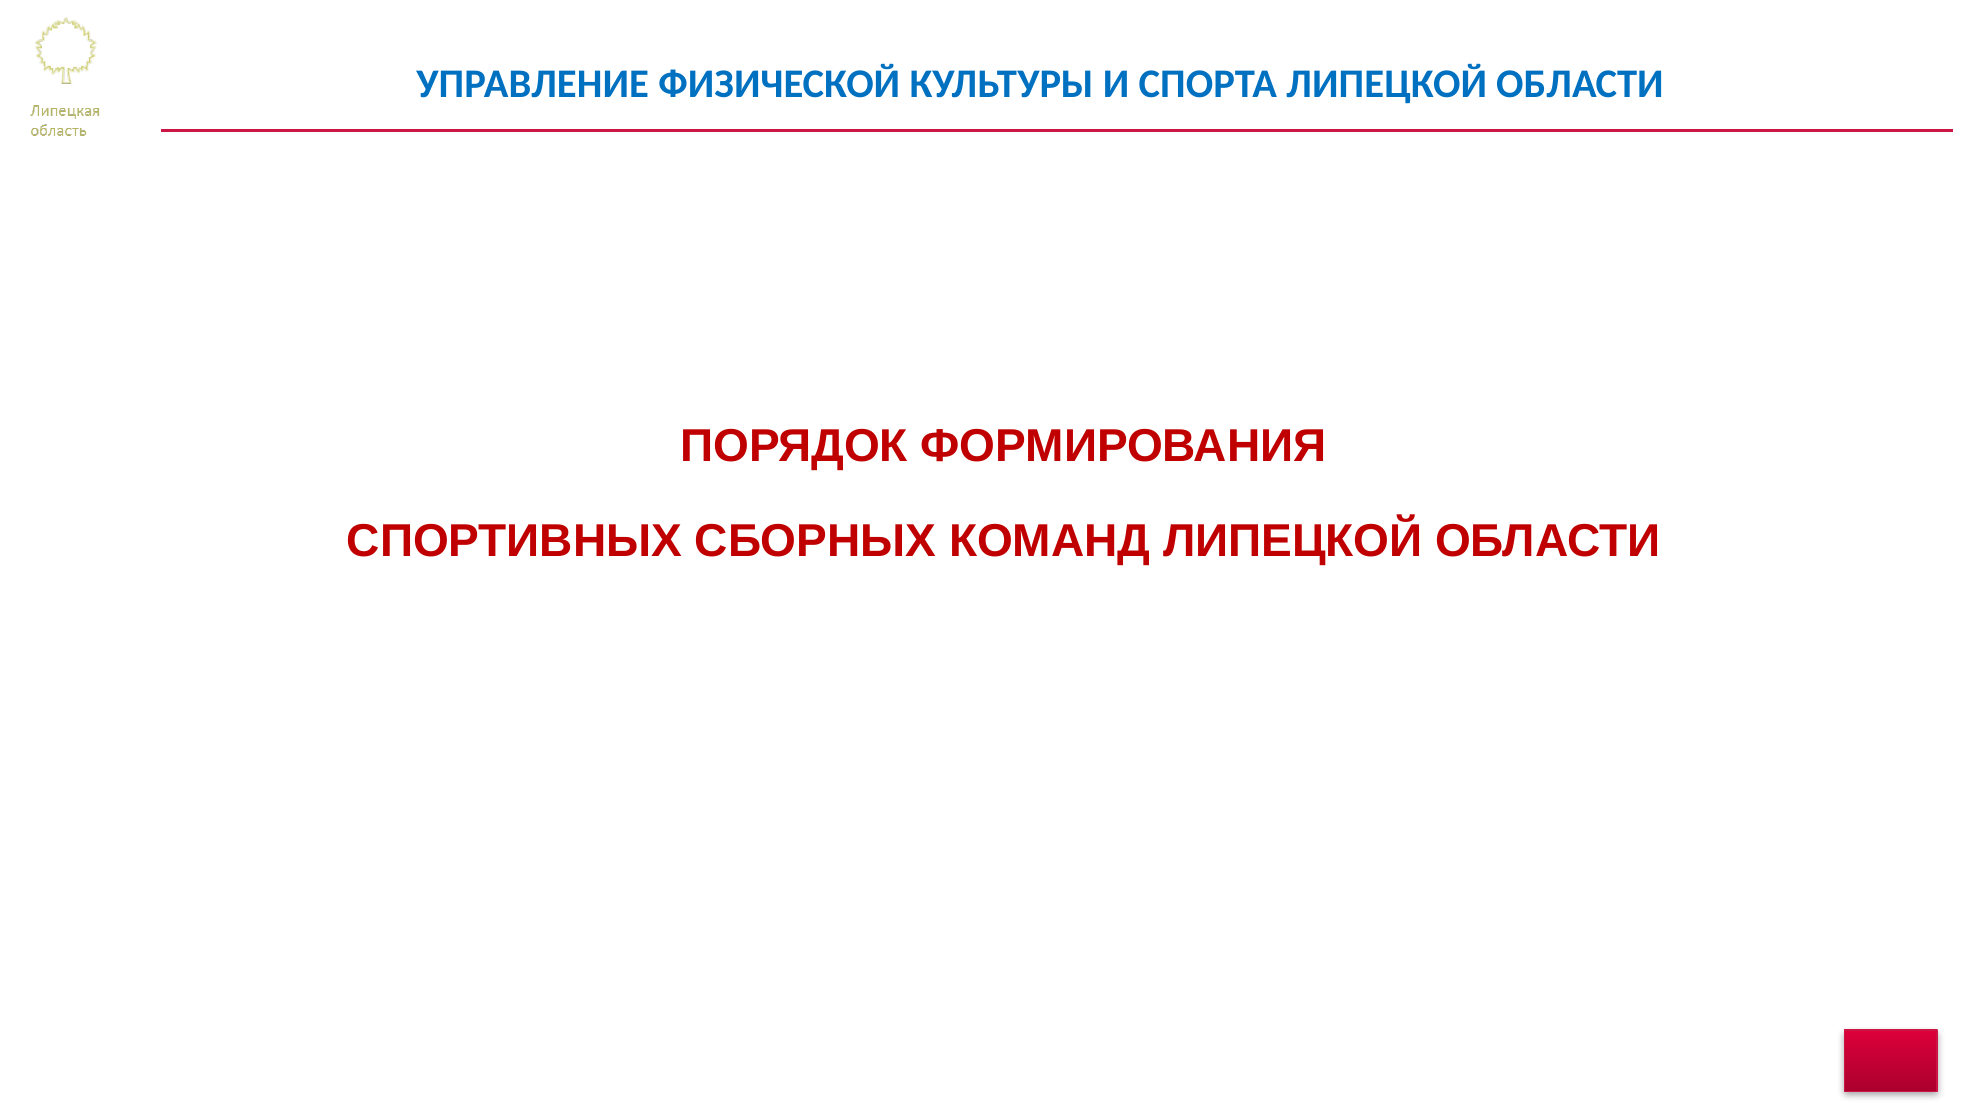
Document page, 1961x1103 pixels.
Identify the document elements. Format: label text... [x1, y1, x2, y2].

title УПРАВЛЕНИЕ ФИЗИЧЕСКОЙ КУЛЬТУРЫ И СПОРТА ЛИПЕЦКОЙ ОБЛАСТИ [190, 41, 1891, 127]
picture [20, 95, 114, 150]
picture [33, 15, 98, 87]
text_box ПОРЯДОК ФОРМИРОВАНИЯ СПОРТИВНЫХ СБОРНЫХ КОМАНД ЛИПЕЦКОЙ ОБЛАСТИ [242, 398, 1765, 604]
